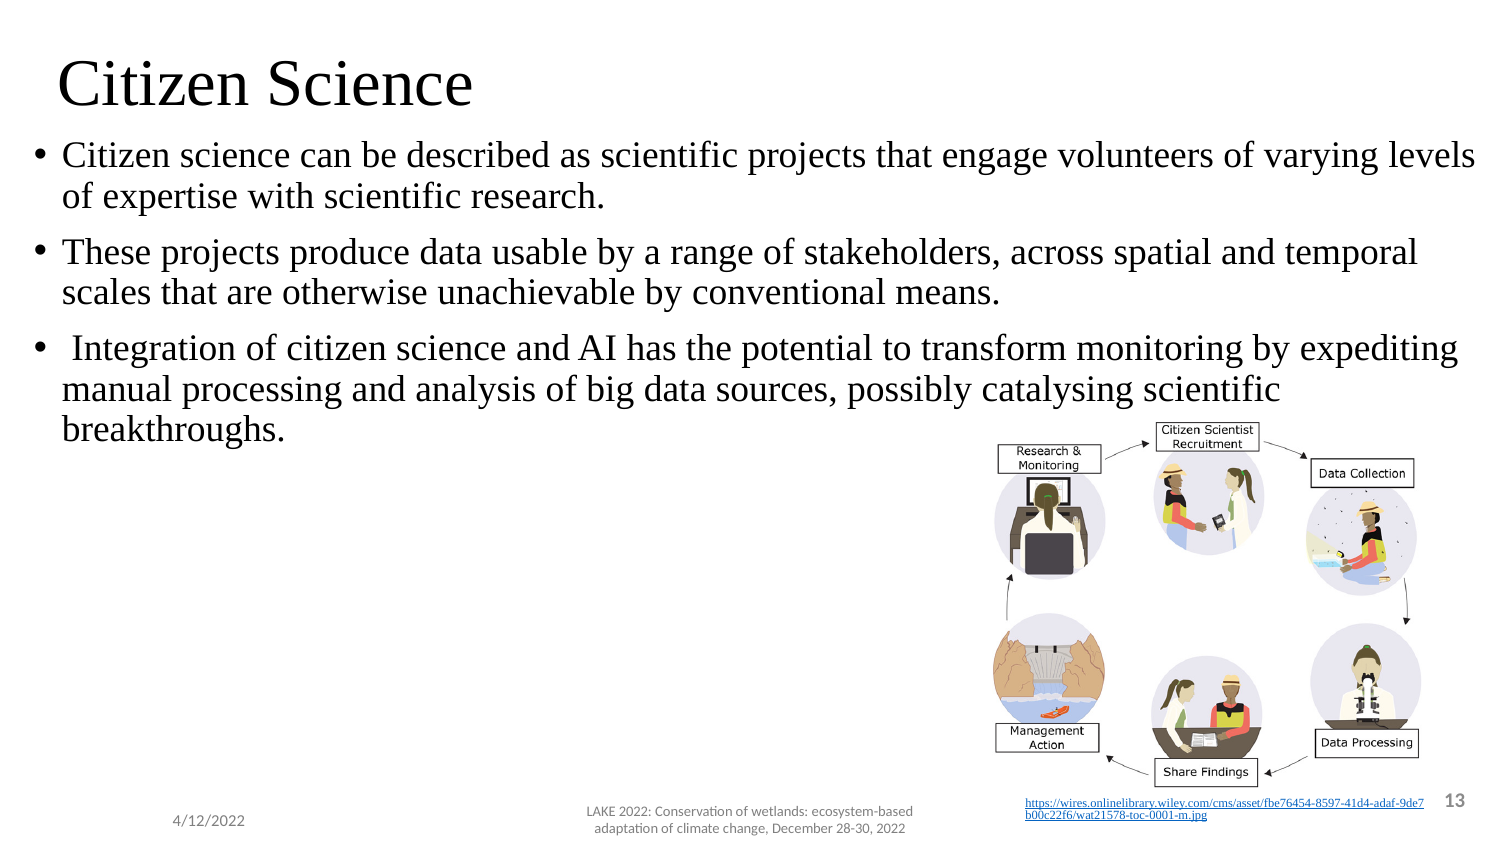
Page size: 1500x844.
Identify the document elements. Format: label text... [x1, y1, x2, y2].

picture [992, 421, 1422, 788]
text_box Citizen Science [42, 2, 1500, 166]
slide_number 13 [1422, 776, 1481, 822]
text_box LAKE 2022: Conservation of wetlands: ecosystem-based adaptation of climate change, December 28-30, 2022 [540, 794, 959, 844]
text_box 4/12/2022 [0, 801, 418, 837]
text_box https://wires.onlinelibrary.wiley.com/cms/asset/fbe76454-8597-41d4-adaf-9de7b00c22f6/wat21578-toc-0001-m.jpg [1010, 787, 1439, 844]
list Citizen science can be described as scientific projects that engage volunteers of varying levels of expertise with scientific research. These projects produce data usable by a range of stakeholders, across spatial and temporal scales that are otherwise unachievable by conventional means. Integration of citizen science and AI has the potential to transform monitoring by expediting manual processing and analysis of big data sources, possibly catalysing scientific breakthroughs. [18, 127, 1500, 716]
